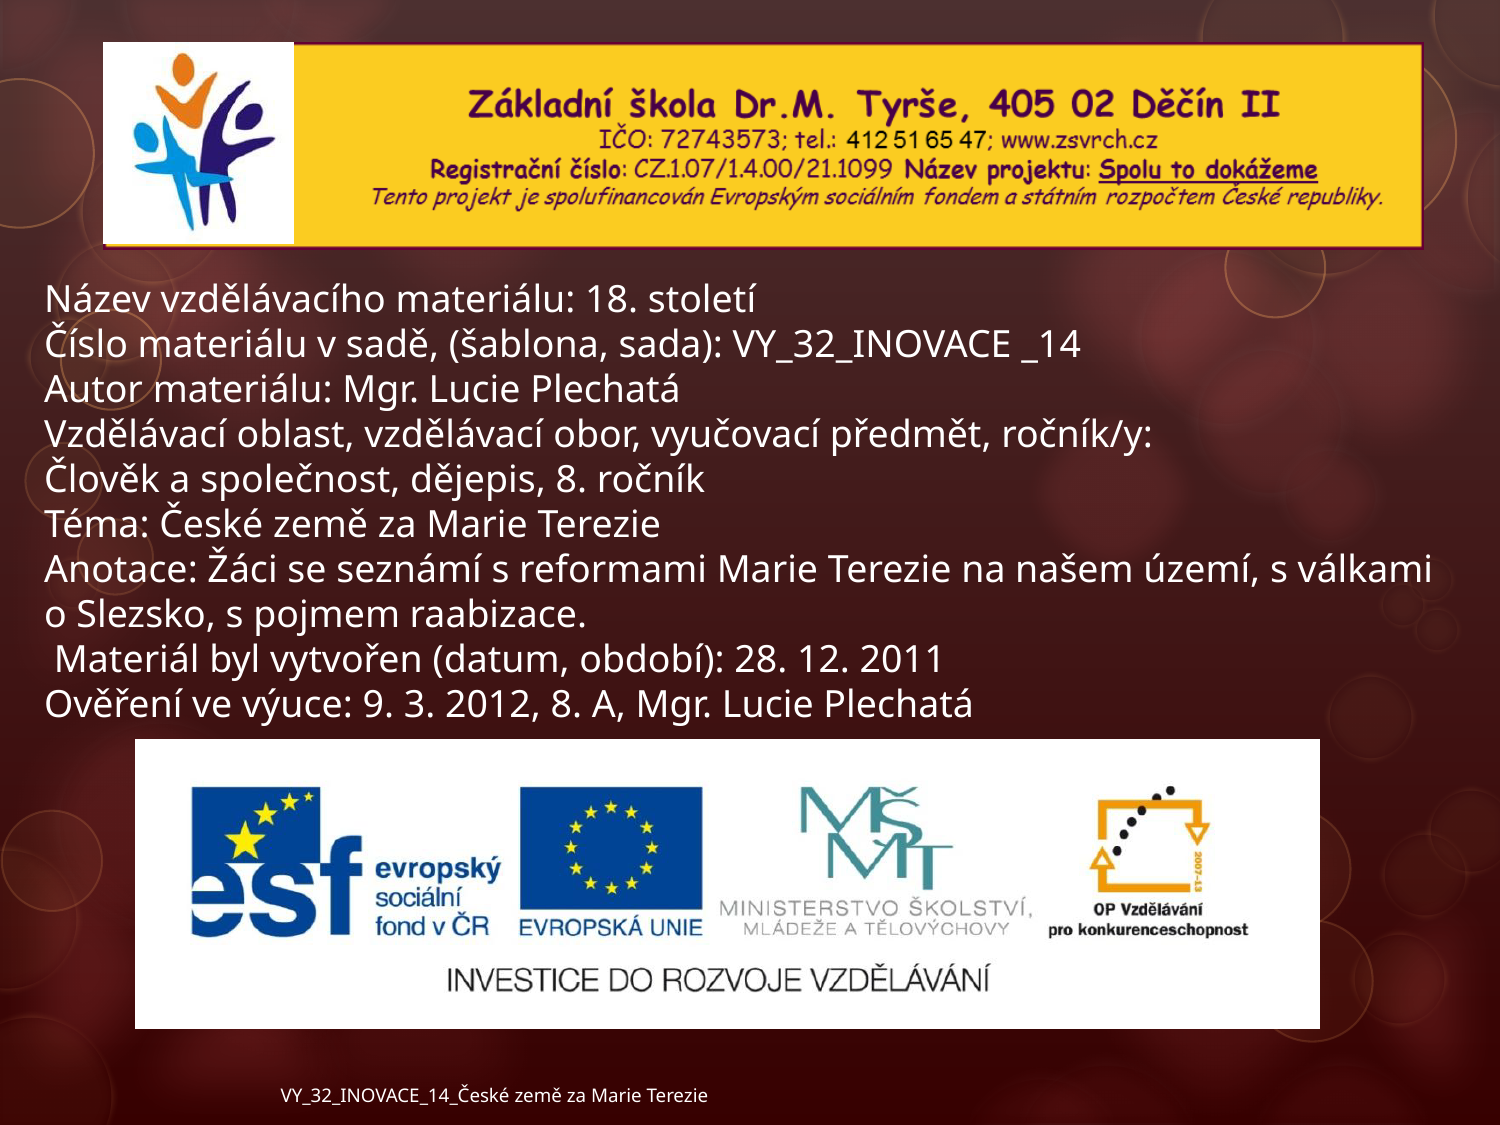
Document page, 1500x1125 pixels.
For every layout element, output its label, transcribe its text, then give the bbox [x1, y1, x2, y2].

picture [135, 739, 1321, 1030]
picture [102, 42, 1424, 250]
footer VY_32_INOVACE_14_České země za Marie Terezie [265, 1053, 1211, 1114]
text_box Název vzdělávacího materiálu: 18. století Číslo materiálu v sadě, (šablona, sada): VY_32_INOVACE _14 Autor materiálu: Mgr. Lucie Plechatá Vzdělávací oblast, vzdělávací obor, vyučovací předmět, ročník/y: Člověk a společnost, dějepis, 8. ročník Téma: České země za Marie Terezie Anotace: Žáci se seznámí s reformami Marie Terezie na našem území, s válkami o Slezsko, s pojmem raabizace. Materiál byl vytvořen (datum, období): 28. 12. 2011 Ověření ve výuce: 9. 3. 2012, 8. A, Mgr. Lucie Plechatá [29, 267, 1459, 732]
